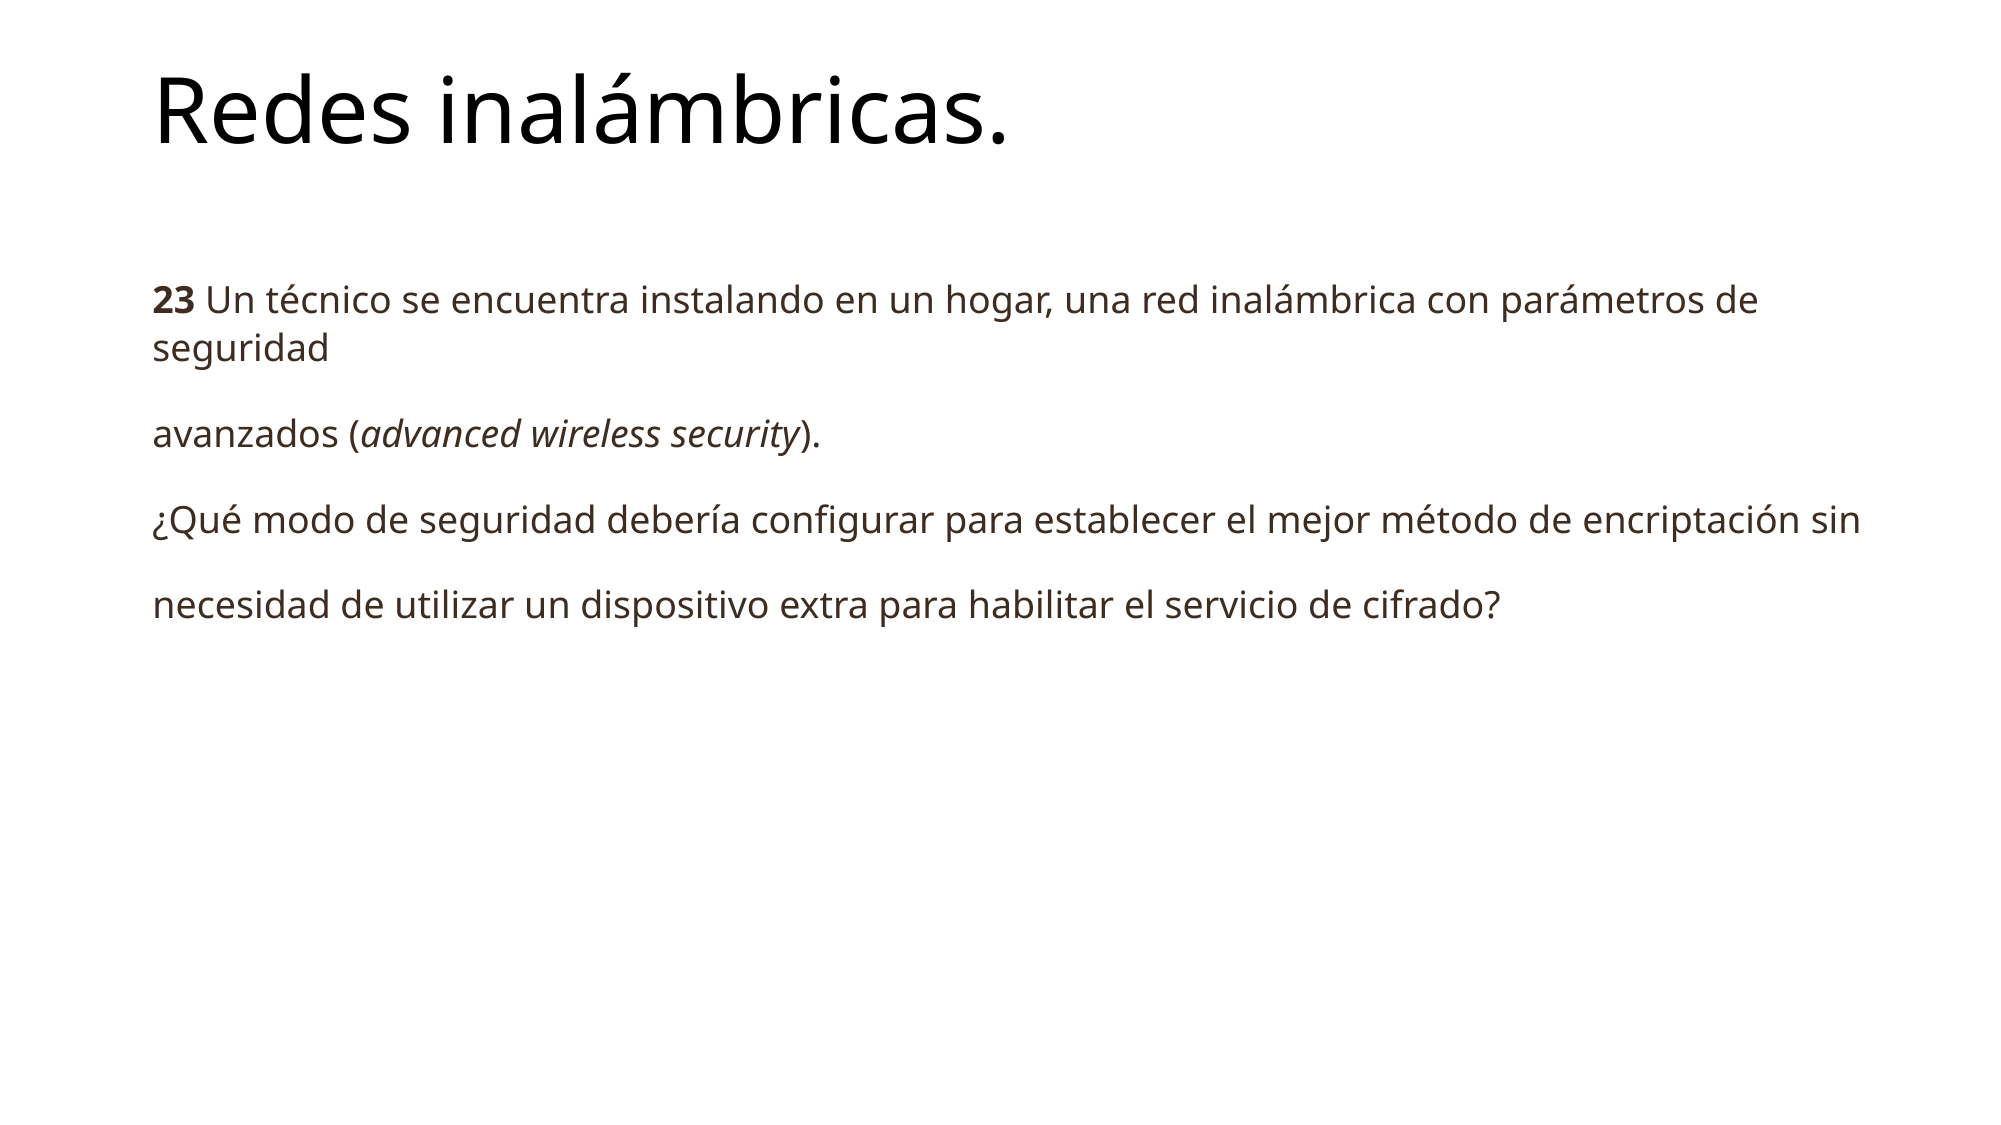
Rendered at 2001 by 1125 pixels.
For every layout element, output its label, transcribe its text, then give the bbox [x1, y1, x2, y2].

title Redes inalámbricas. [137, 59, 1863, 265]
list 23 Un técnico se encuentra instalando en un hogar, una red inalámbrica con parámetros de seguridad avanzados (advanced wireless security). ¿Qué modo de seguridad debería configurar para establecer el mejor método de encriptación sin necesidad de utilizar un dispositivo extra para habilitar el servicio de cifrado? [137, 265, 1884, 1125]
